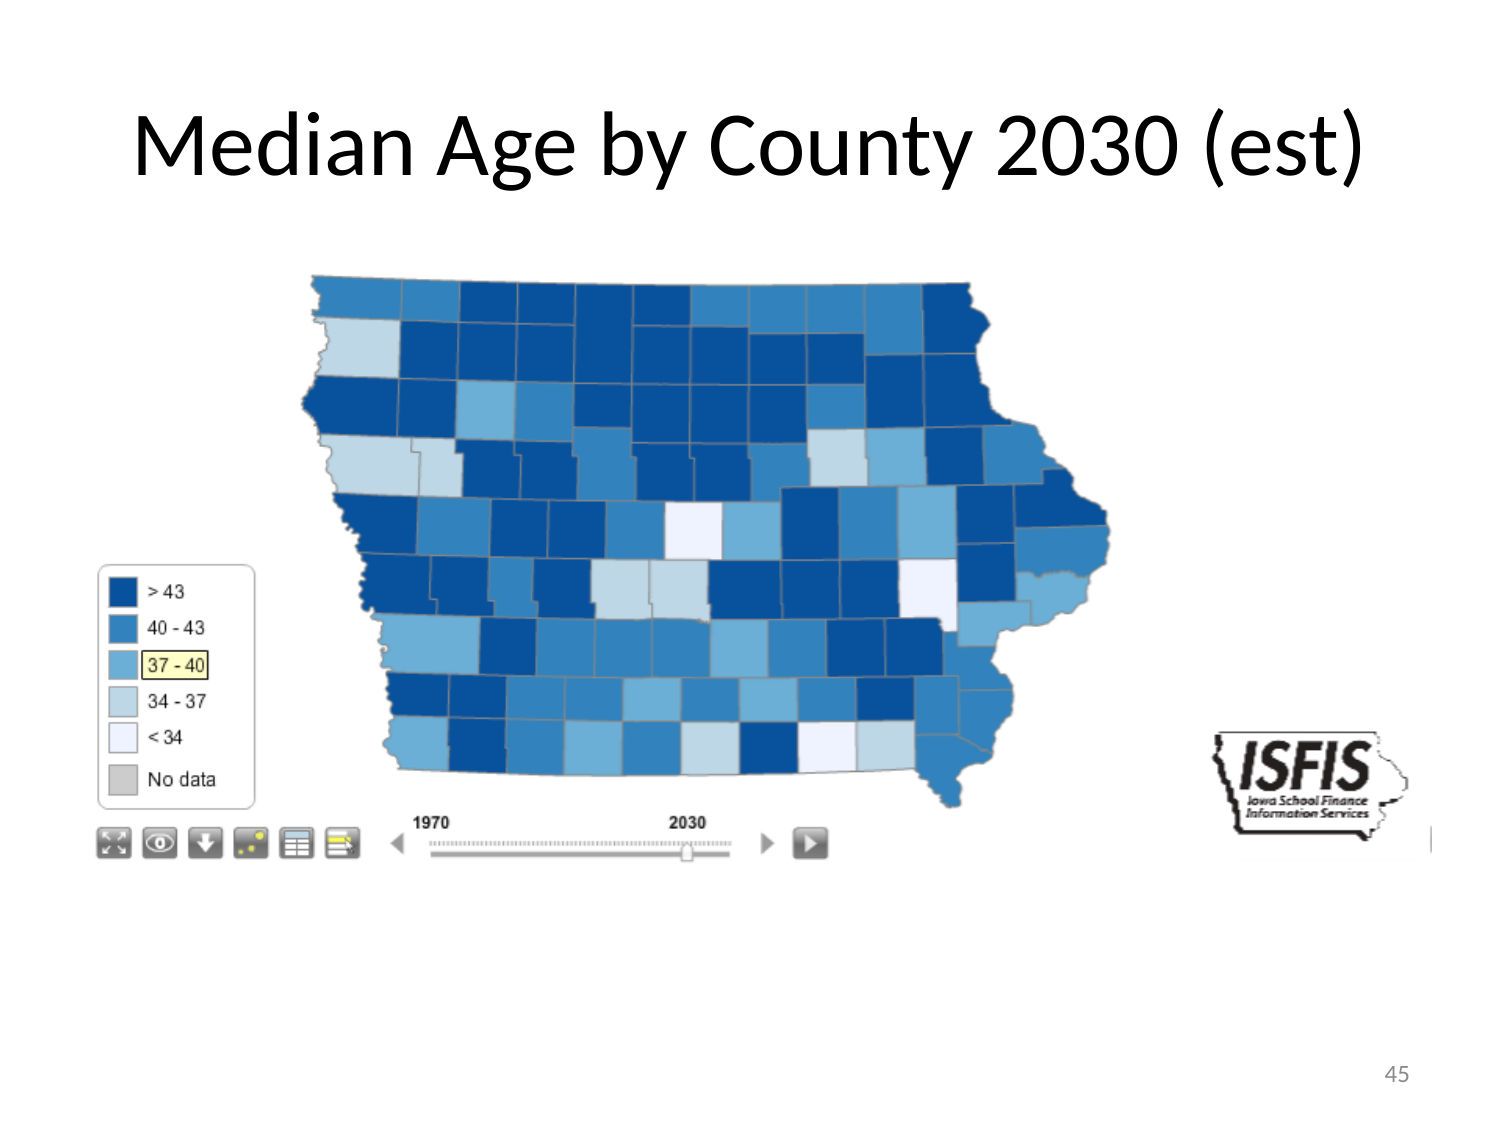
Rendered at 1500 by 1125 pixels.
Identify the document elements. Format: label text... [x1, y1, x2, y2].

picture [68, 231, 1432, 894]
title Median Age by County 2030 (est) [75, 45, 1425, 230]
slide_number 45 [1074, 1042, 1425, 1103]
